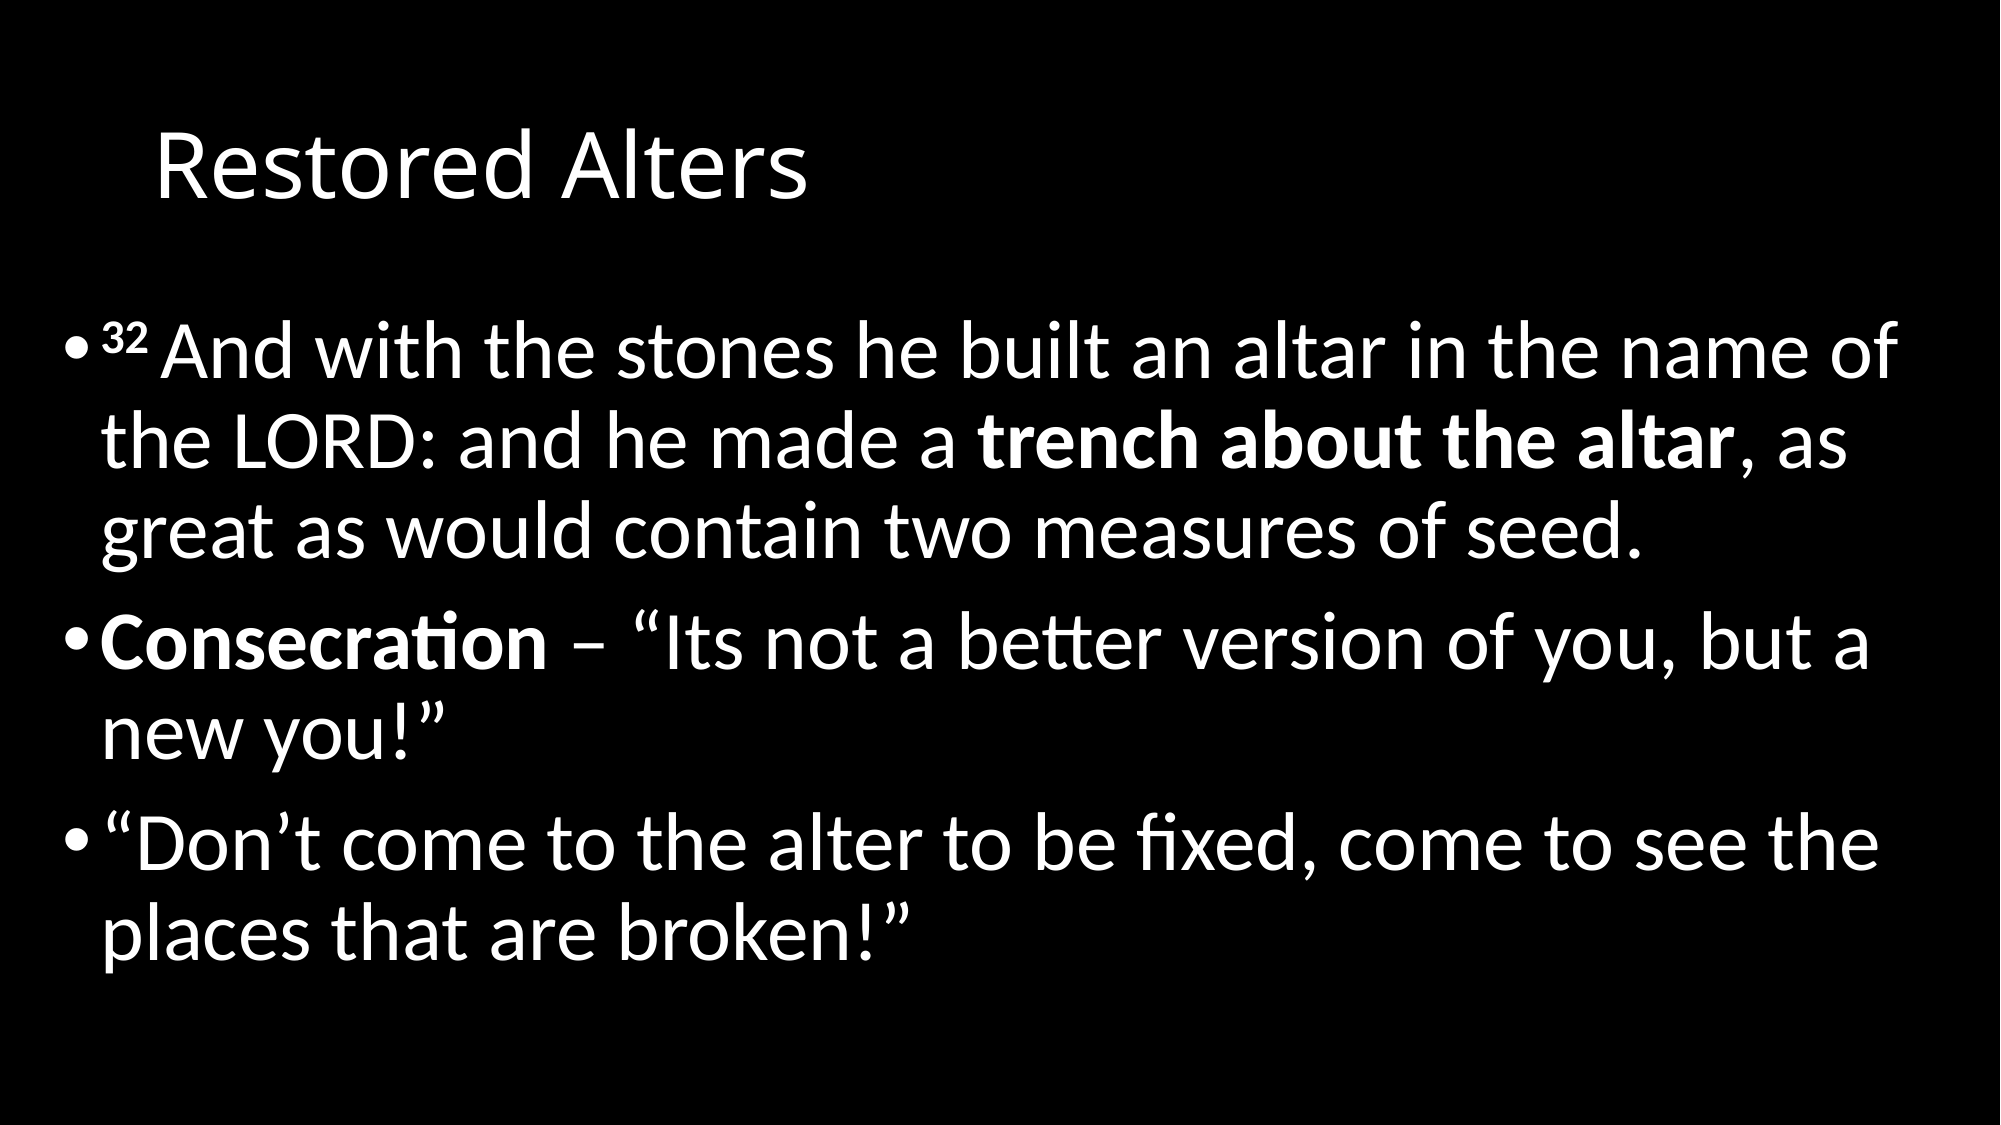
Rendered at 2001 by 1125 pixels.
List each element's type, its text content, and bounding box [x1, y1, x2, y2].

list 32 And with the stones he built an altar in the name of the Lord: and he made a trench about the altar, as great as would contain two measures of seed. Consecration – “Its not a better version of you, but a new you!” “Don’t come to the alter to be fixed, come to see the places that are broken!” [47, 299, 1955, 1014]
title Restored Alters [137, 59, 1863, 278]
